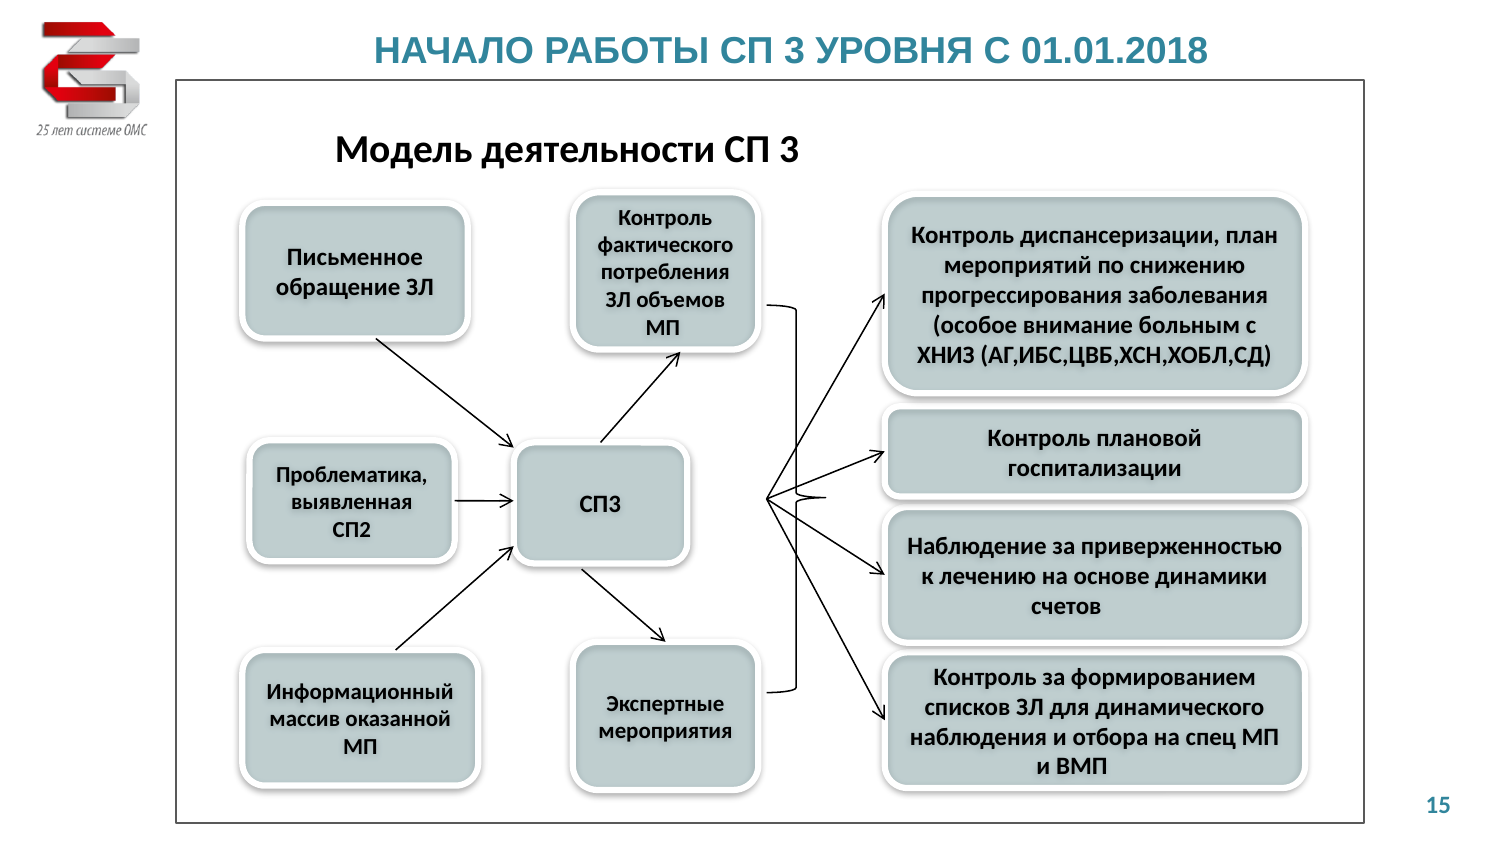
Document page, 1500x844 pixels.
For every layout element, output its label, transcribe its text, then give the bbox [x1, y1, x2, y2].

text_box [581, 568, 666, 642]
picture [0, 0, 148, 137]
slide_number 15 [1116, 780, 1467, 826]
text_box СП3 [510, 439, 691, 567]
text_box Контроль фактического потребления ЗЛ объемов МП [569, 189, 762, 353]
text_box [766, 304, 819, 694]
text_box Информационный массив оказанной МП [239, 646, 482, 789]
text_box Контроль за формированием списков ЗЛ для динамического наблюдения и отбора на спец МП и ВМП [881, 650, 1309, 792]
text_box Письменное обращение ЗЛ [239, 199, 471, 342]
text_box Модель деятельности СП 3 [320, 115, 999, 179]
text_box Наблюдение за приверженностью к лечению на основе динамики счетов [889, 506, 1309, 646]
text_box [375, 338, 514, 448]
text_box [825, 505, 885, 576]
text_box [600, 351, 681, 443]
text_box Экспертные мероприятия [569, 638, 762, 794]
text_box Проблематика, выявленная СП2 [246, 437, 458, 565]
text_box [825, 293, 885, 498]
text_box Контроль плановой госпитализации [889, 403, 1309, 500]
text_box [395, 545, 514, 651]
text_box начало работы СП 3 уровня с 01.01.2018 [206, 18, 1376, 79]
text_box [825, 582, 885, 721]
text_box Контроль диспансеризации, план мероприятий по снижению прогрессирования заболевания (особое внимание больным с ХНИЗ (АГ,ИБС,ЦВБ,ХСН,ХОБЛ,СД) [881, 190, 1309, 397]
text_box [174, 78, 1366, 825]
